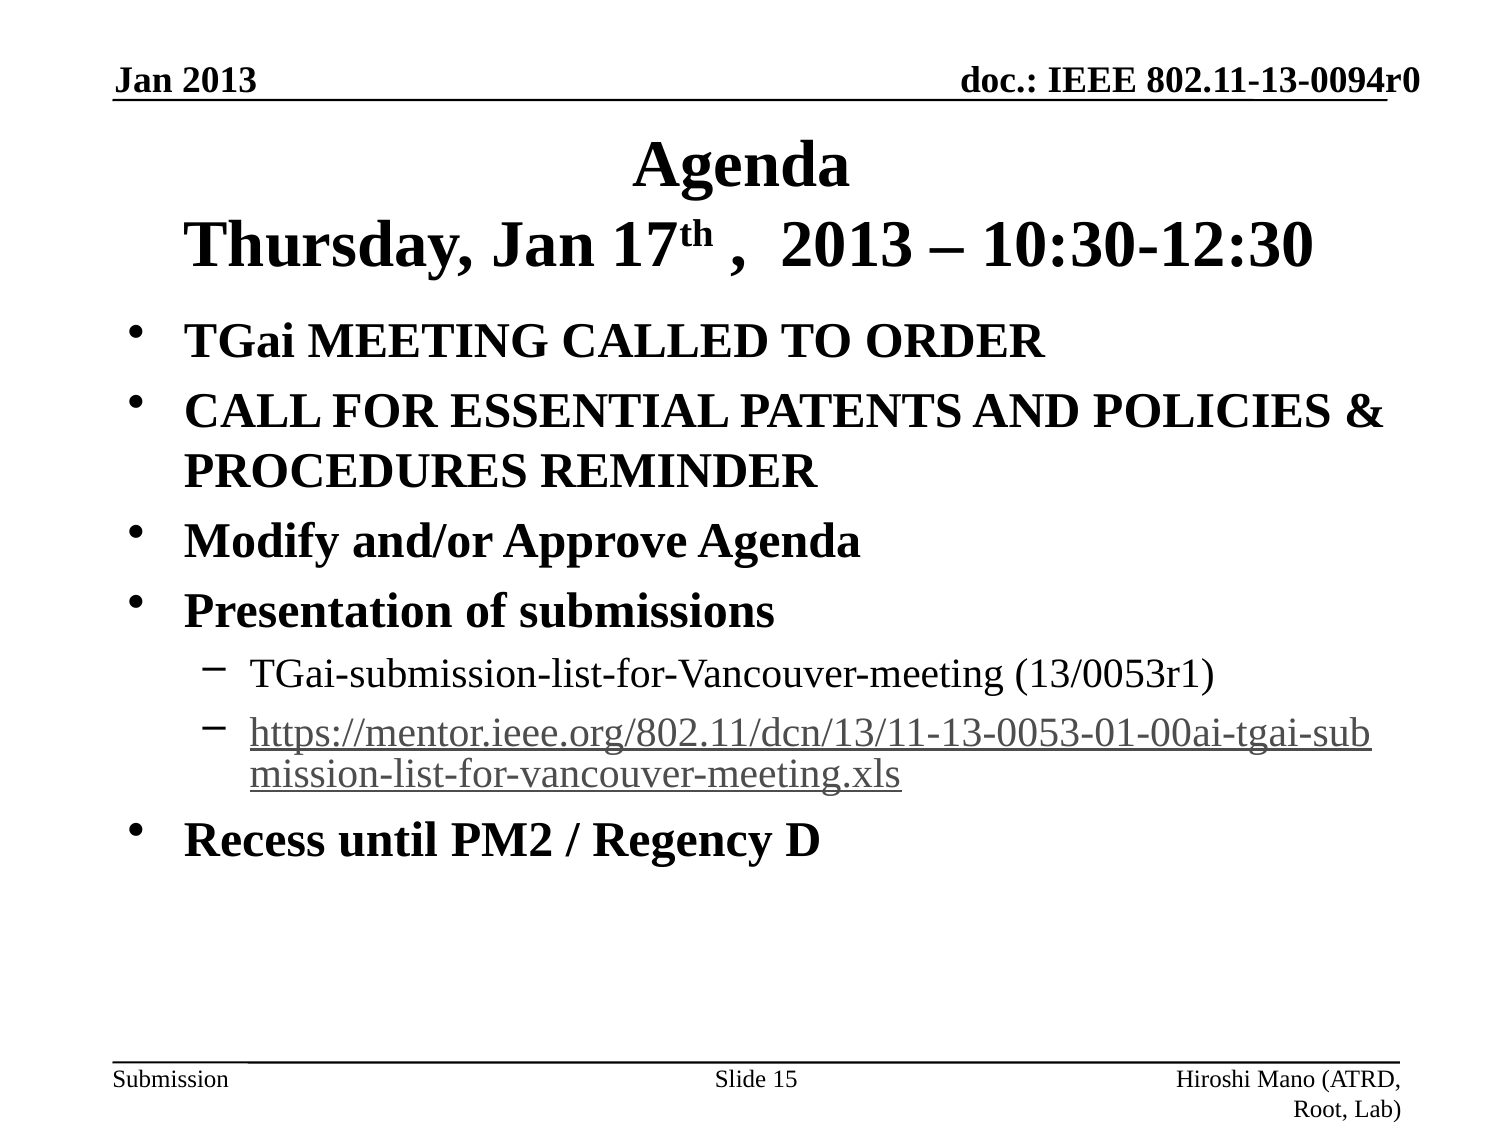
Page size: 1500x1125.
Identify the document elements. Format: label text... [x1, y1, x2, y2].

slide_number Slide 15 [712, 1061, 800, 1093]
footer Hiroshi Mano (ATRD, Root, Lab) [1171, 1061, 1402, 1093]
list TGai MEETING CALLED TO ORDER CALL FOR ESSENTIAL PATENTS AND POLICIES & PROCEDURES REMINDER Modify and/or Approve Agenda Presentation of submissions TGai-submission-list-for-Vancouver-meeting (13/0053r1) https://mentor.ieee.org/802.11/dcn/13/11-13-0053-01-00ai-tgai-submission-list-for-vancouver-meeting.xls Recess until PM2 / Regency D [112, 299, 1413, 1063]
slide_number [114, 54, 259, 101]
title Agenda Thursday, Jan 17th , 2013 – 10:30-12:30 [112, 112, 1388, 288]
